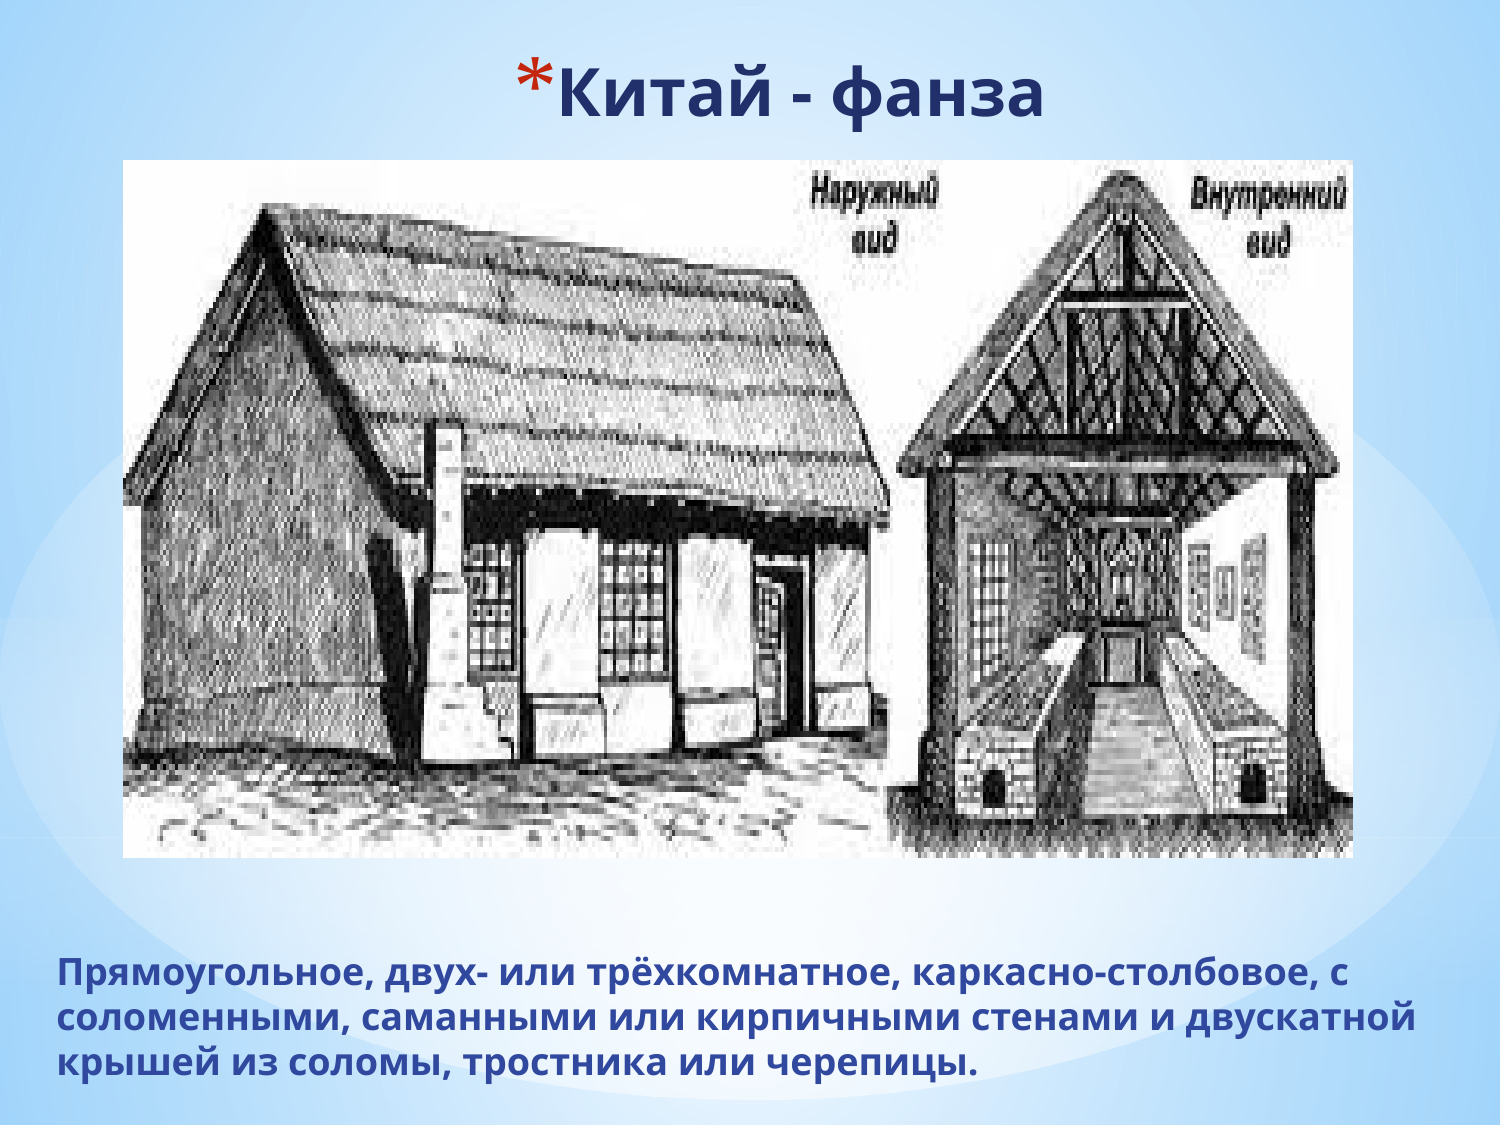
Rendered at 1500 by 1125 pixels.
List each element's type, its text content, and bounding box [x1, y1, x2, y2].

list Прямоугольное, двух- или трёхкомнатное, каркасно-столбовое, с соломенными, саманными или кирпичными стенами и двускатной крышей из соломы, тростника или черепицы. [41, 940, 1459, 1094]
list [123, 160, 1353, 858]
title Китай - фанза [137, 54, 1424, 138]
